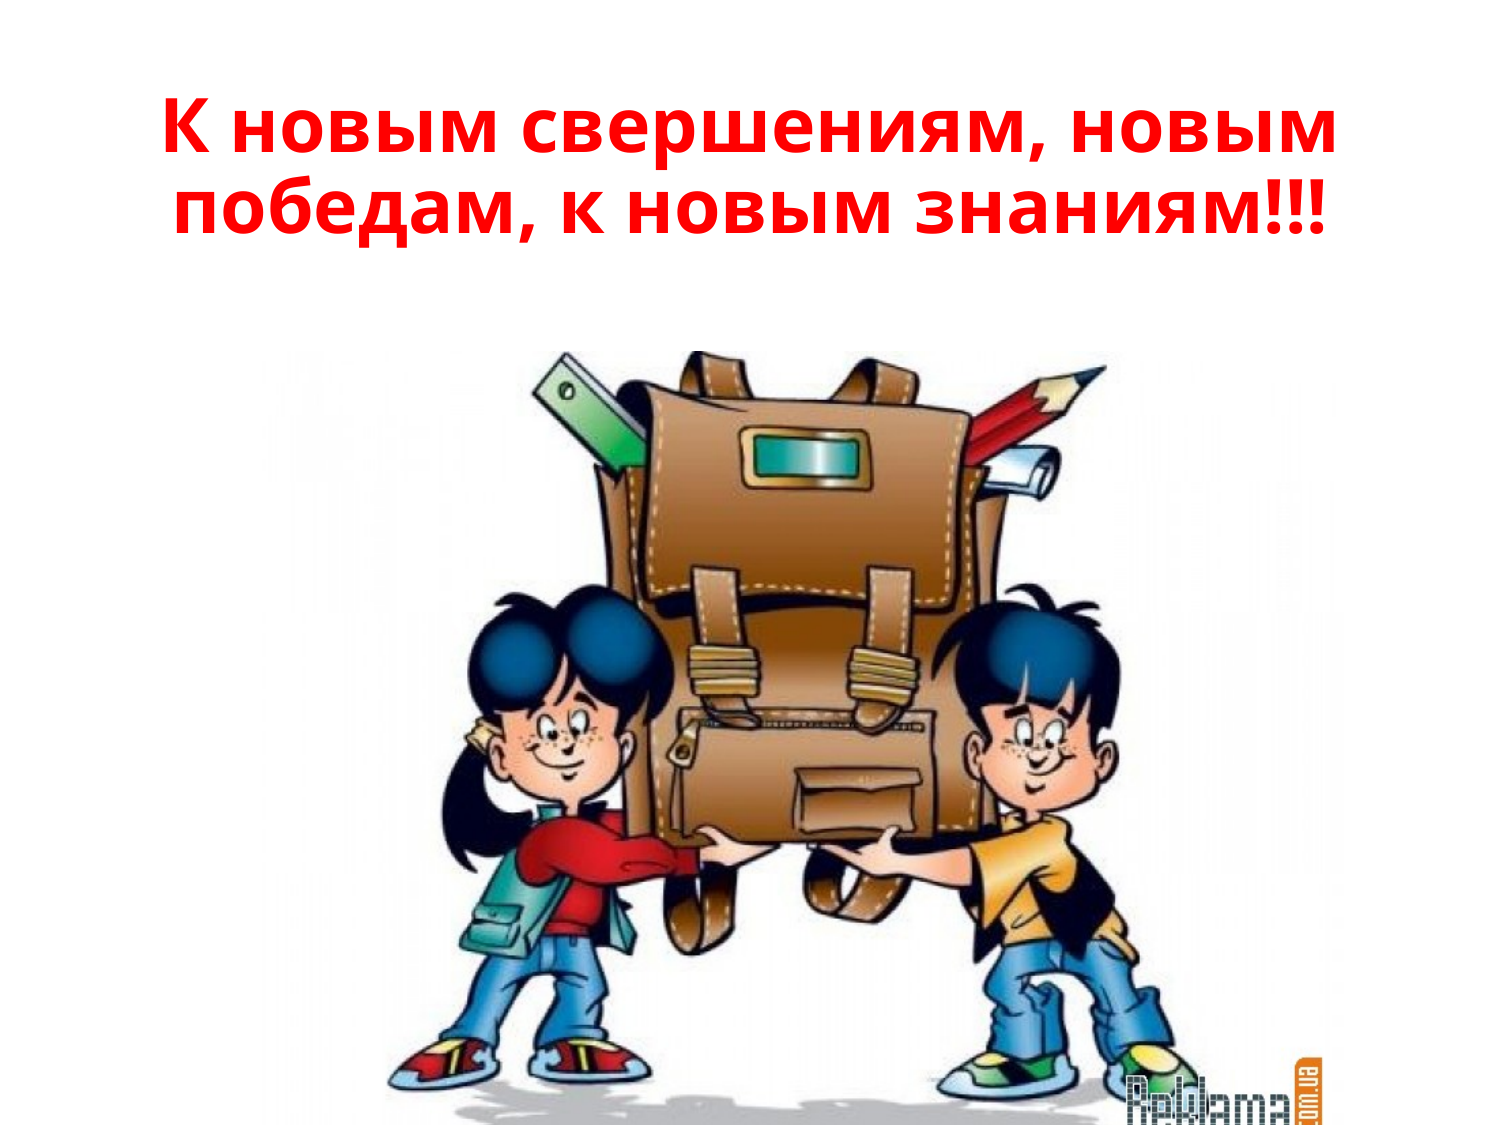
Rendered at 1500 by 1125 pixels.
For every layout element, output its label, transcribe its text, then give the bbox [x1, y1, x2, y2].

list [254, 351, 1344, 1125]
title К новым свершениям, новым победам, к новым знаниям!!! [103, 59, 1397, 278]
